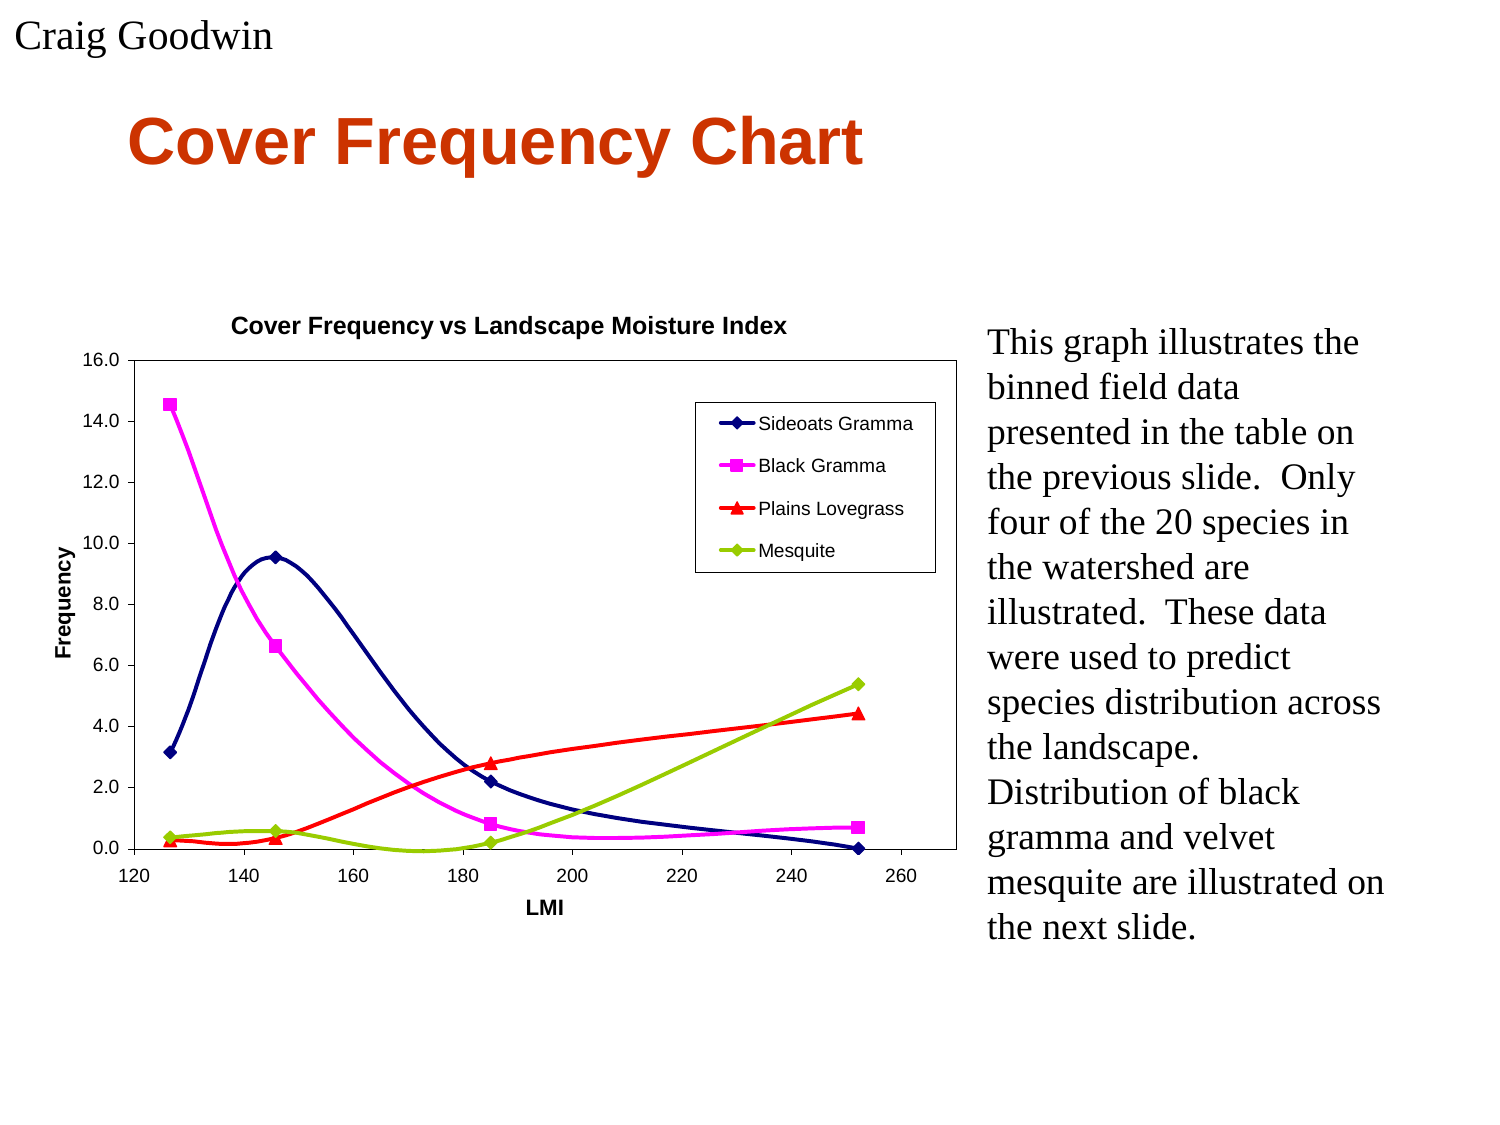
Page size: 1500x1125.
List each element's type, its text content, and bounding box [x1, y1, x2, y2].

text_box Craig Goodwin [0, 0, 289, 65]
title Cover Frequency Chart [112, 81, 1388, 194]
picture [39, 286, 981, 934]
text_box This graph illustrates the binned field data presented in the table on the previous slide. Only four of the 20 species in the watershed are illustrated. These data were used to predict species distribution across the landscape. Distribution of black gramma and velvet mesquite are illustrated on the next slide. [972, 309, 1409, 955]
